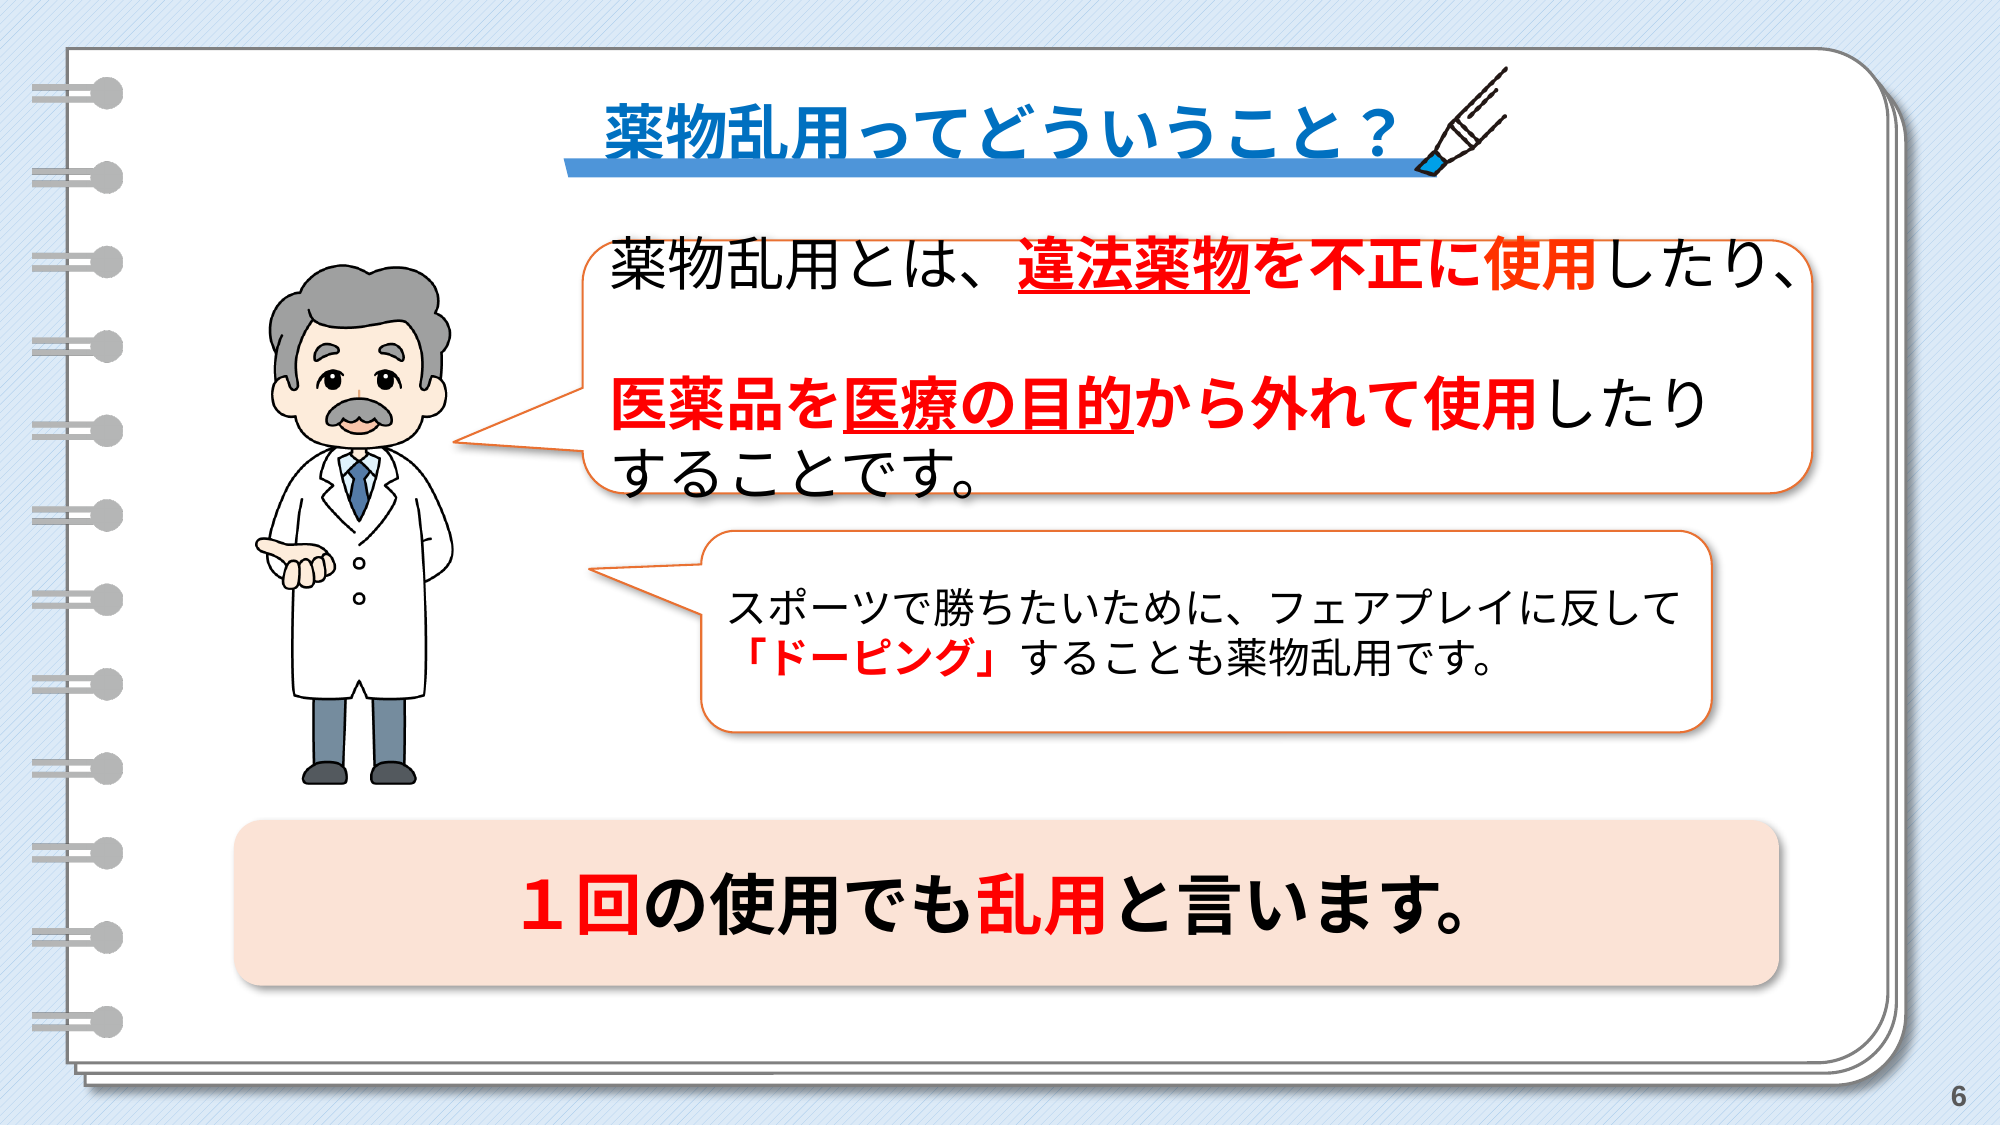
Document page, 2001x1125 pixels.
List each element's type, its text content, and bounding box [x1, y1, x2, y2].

slide_number 6 [1532, 1065, 1983, 1125]
picture [32, 77, 123, 1038]
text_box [563, 66, 1509, 178]
text_box １回の使用でも乱用と言います。 [232, 818, 1781, 988]
title 薬物乱用ってどういうこと？ [551, 49, 1462, 178]
picture [255, 264, 454, 785]
text_box スポーツで勝ちたいために、フェアプレイに反して「ドーピング」することも薬物乱用です。 [588, 529, 1713, 734]
text_box 薬物乱用とは、違法薬物を不正に使用したり、 医薬品を医療の目的から外れて使用したり することです。 [454, 239, 1814, 495]
